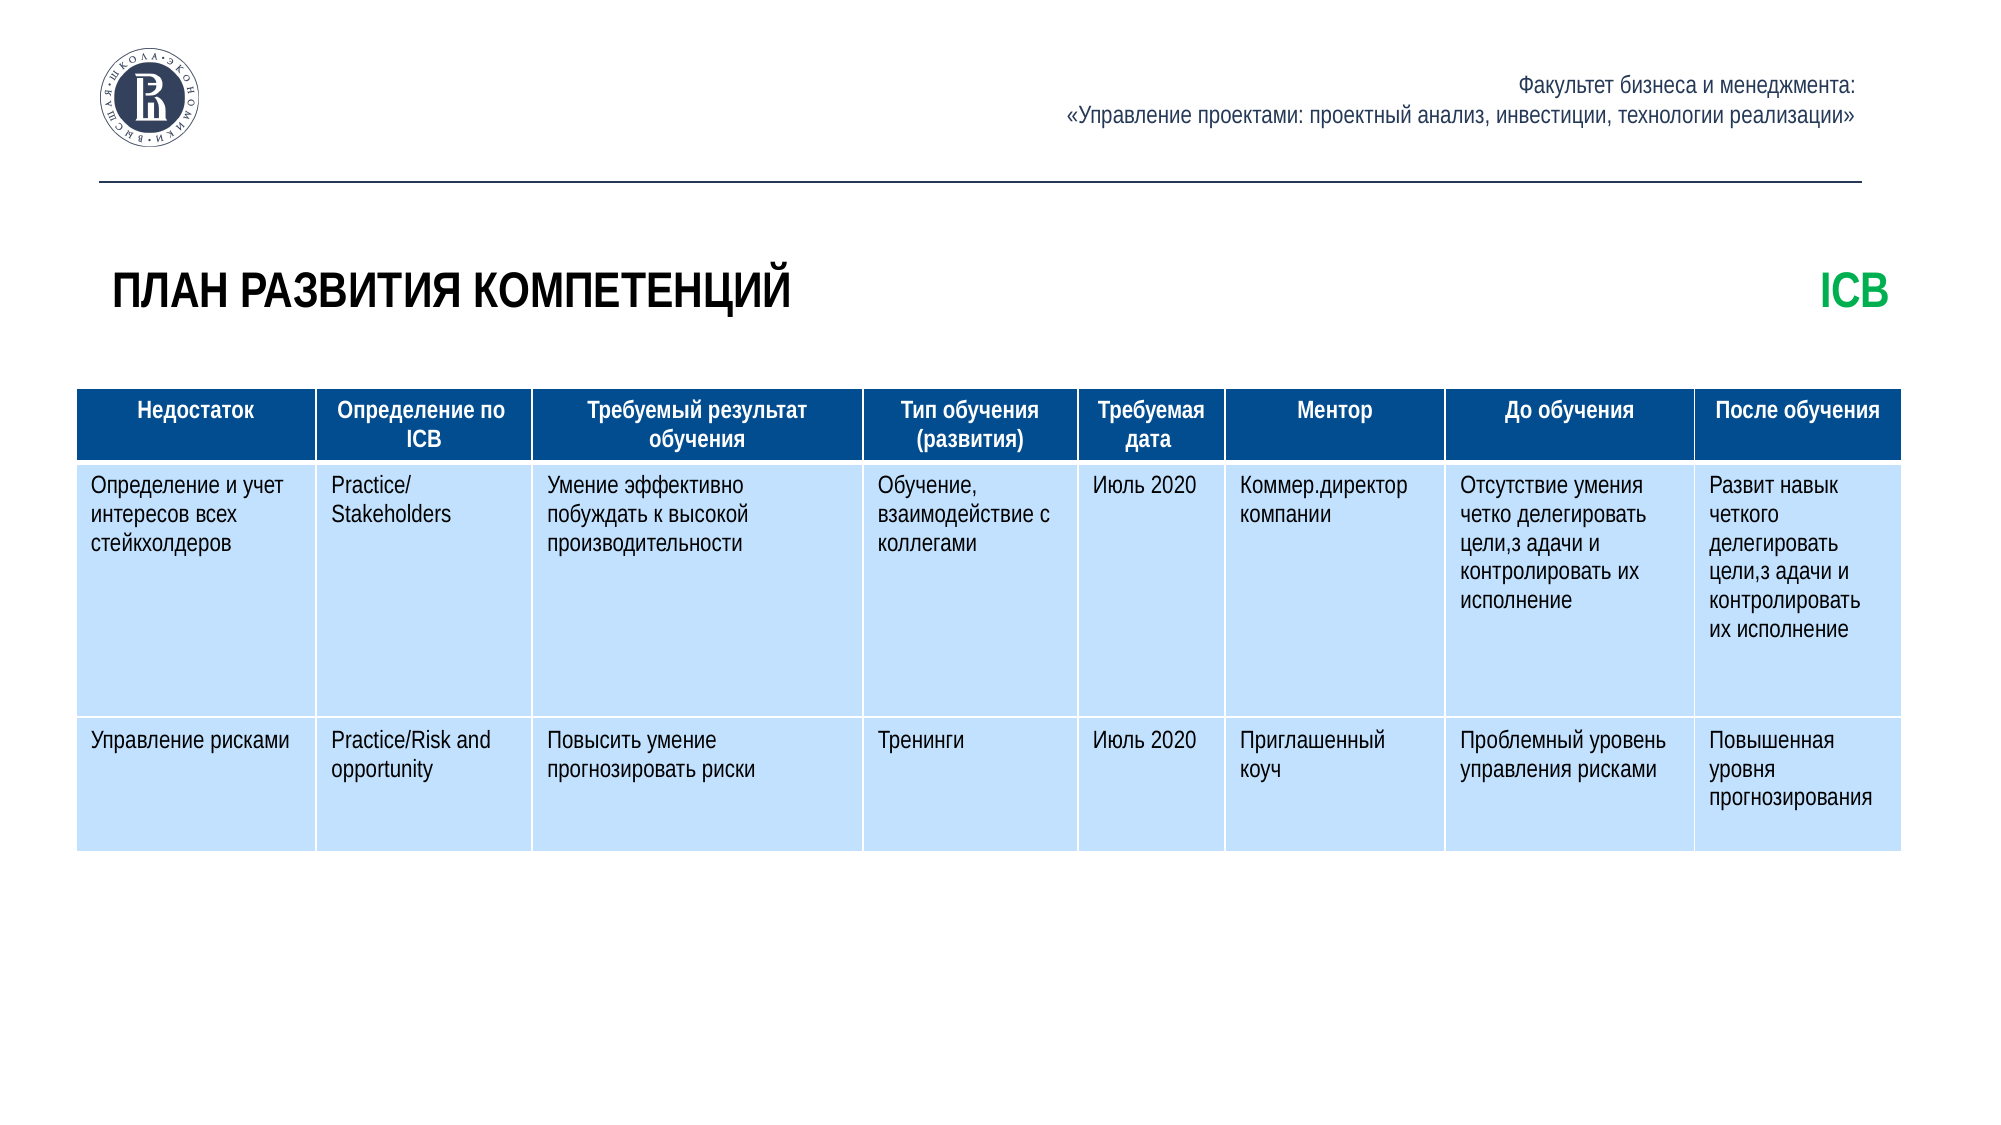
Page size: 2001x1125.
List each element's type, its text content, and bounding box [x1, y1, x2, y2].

text_box ICB [1702, 245, 1903, 329]
table_cell Коммер.директор компании [1226, 465, 1444, 716]
table_cell Июль 2020 [1079, 718, 1224, 851]
table_cell Июль 2020 [1079, 465, 1224, 716]
table_header После обучения [1695, 389, 1901, 460]
table_cell Приглашенный коуч [1226, 718, 1444, 851]
text_box Факультет бизнеса и менеджмента: «Управление проектами: проектный анализ, инвестиции, технологии реализации» [930, 62, 1863, 134]
table_cell Practice/Stakeholders [317, 465, 531, 716]
text_box ПЛАН РАЗВИТИЯ КОМПЕТЕНЦИЙ [100, 245, 1175, 329]
table_cell Отсутствие умения четко делегировать цели,з адачи и контролировать их исполнение [1446, 465, 1694, 716]
table_cell Умение эффективно побуждать к высокой производительности [533, 465, 862, 716]
table_header Определение по ICB [317, 389, 531, 460]
table_cell Practice/Risk and opportunity [317, 718, 531, 851]
table_header Тип обучения (развития) [864, 389, 1077, 460]
picture [100, 48, 199, 147]
table_header Ментор [1226, 389, 1444, 460]
table_cell Повышенная уровня прогнозирования [1695, 718, 1901, 851]
table_cell Повысить умение прогнозировать риски [533, 718, 862, 851]
table_cell Управление рисками [77, 718, 315, 851]
table_header Требуемый результат обучения [533, 389, 862, 460]
table_cell Определение и учет интересов всех стейкхолдеров [77, 465, 315, 716]
table_cell Развит навык четкого делегировать цели,з адачи и контролировать их исполнение [1695, 465, 1901, 716]
table_header Недостаток [77, 389, 315, 460]
table_cell Обучение, взаимодействие с коллегами [864, 465, 1077, 716]
table_header До обучения [1446, 389, 1694, 460]
table_header Требуемая дата [1079, 389, 1224, 460]
table_cell Проблемный уровень управления рисками [1446, 718, 1694, 851]
table_cell Тренинги [864, 718, 1077, 851]
